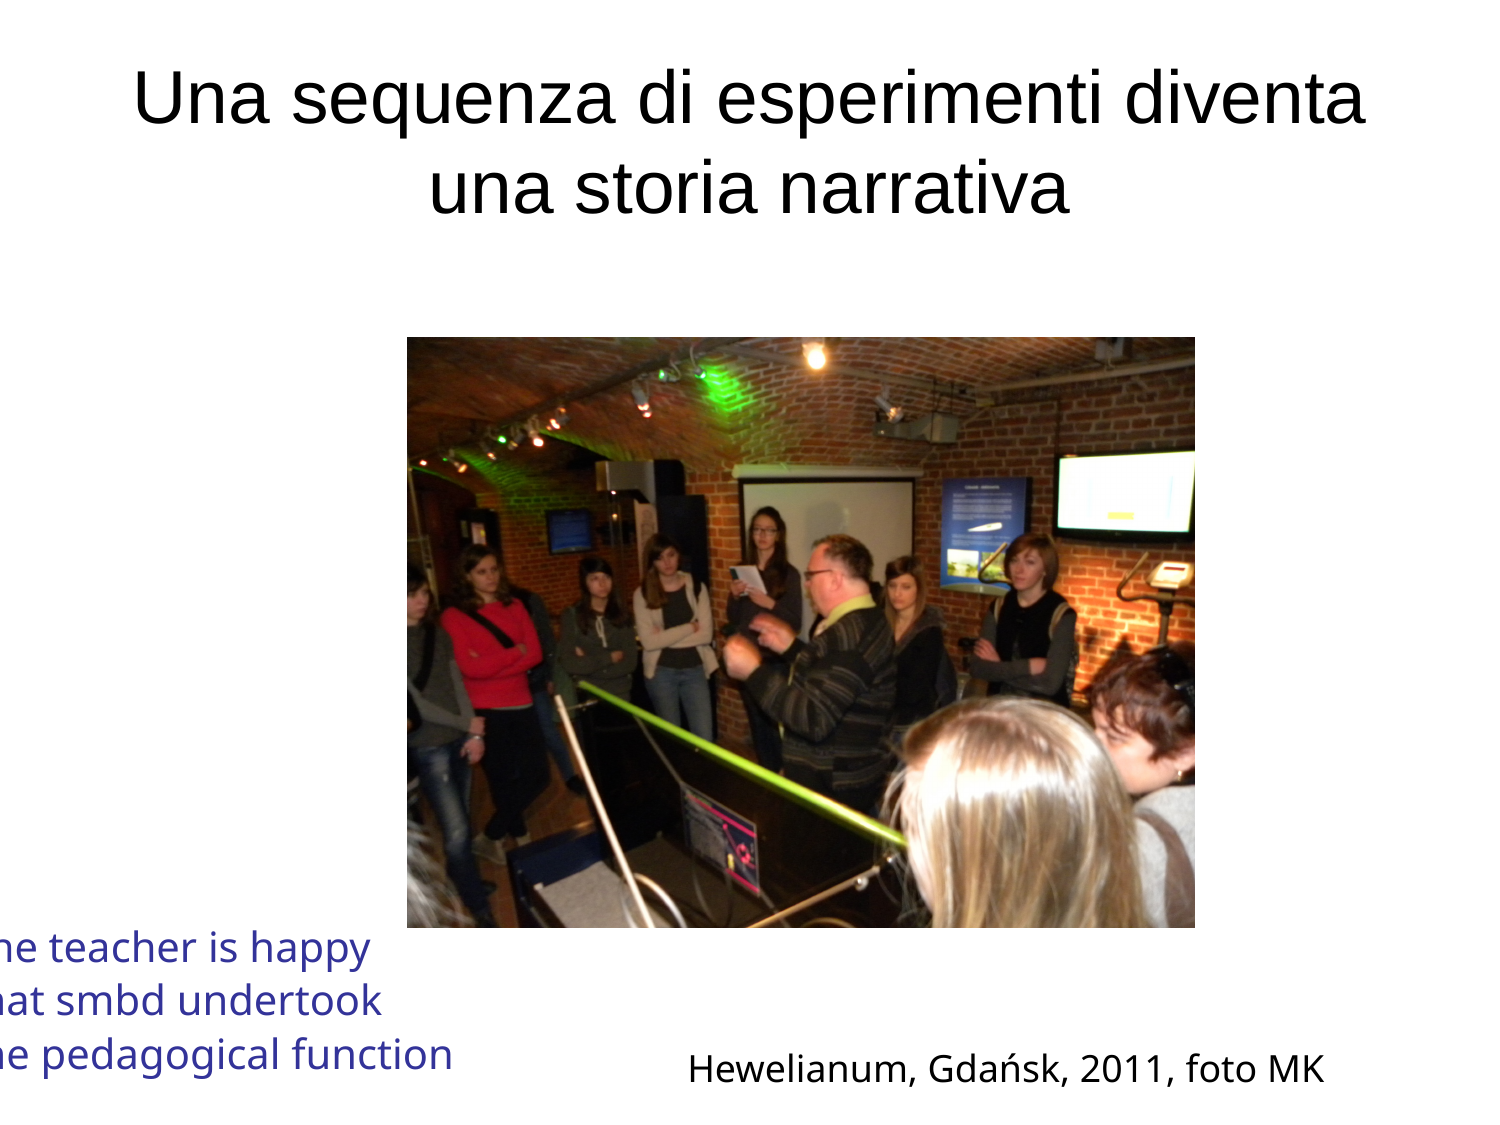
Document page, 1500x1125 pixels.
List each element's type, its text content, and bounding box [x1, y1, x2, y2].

text_box The teacher is happy that smbd undertook the pedagogical function [0, 919, 669, 1086]
text_box Hewelianum, Gdańsk, 2011, foto MK [672, 1042, 1500, 1098]
picture [407, 337, 1195, 929]
title Una sequenza di esperimenti diventa una storia narrativa [75, 45, 1425, 233]
